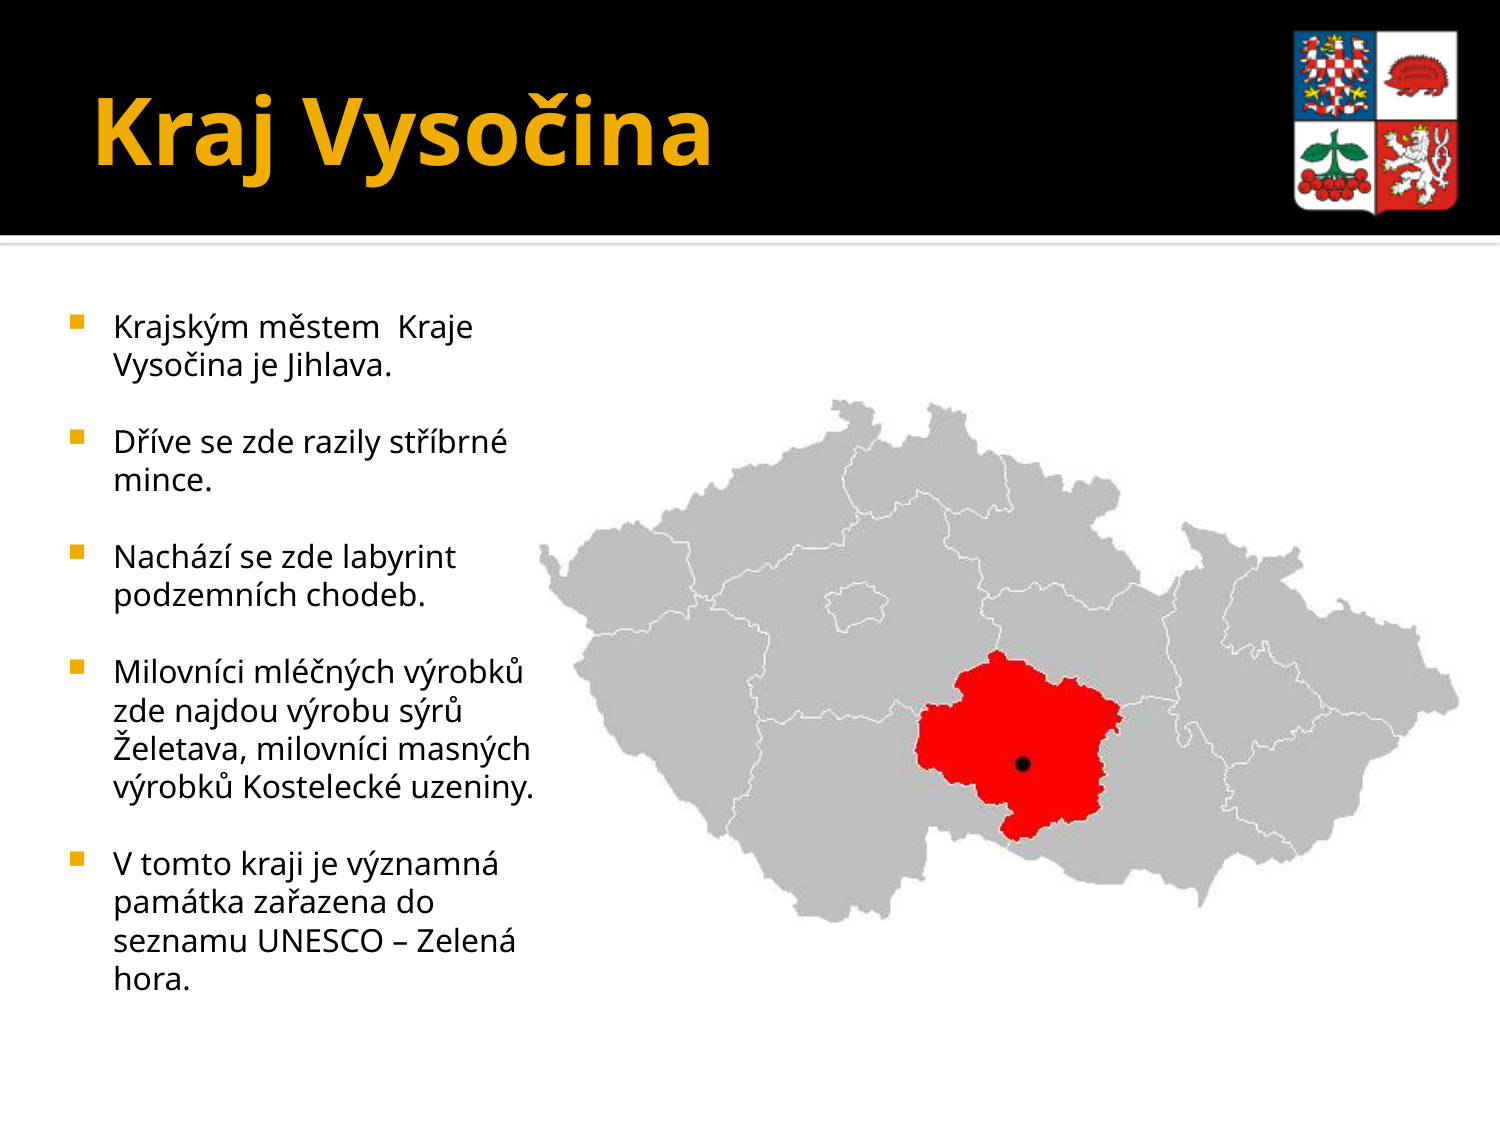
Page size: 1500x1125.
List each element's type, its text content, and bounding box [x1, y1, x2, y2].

picture [1293, 30, 1459, 219]
list Krajským městem Kraje Vysočina je Jihlava. Dříve se zde razily stříbrné mince. Nachází se zde labyrint podzemních chodeb. Milovníci mléčných výrobků zde najdou výrobu sýrů Želetava, milovníci masných výrobků Kostelecké uzeniny. V tomto kraji je významná památka zařazena do seznamu UNESCO – Zelená hora. [41, 291, 551, 1050]
picture [537, 397, 1462, 926]
title Kraj Vysočina [75, 25, 1425, 231]
